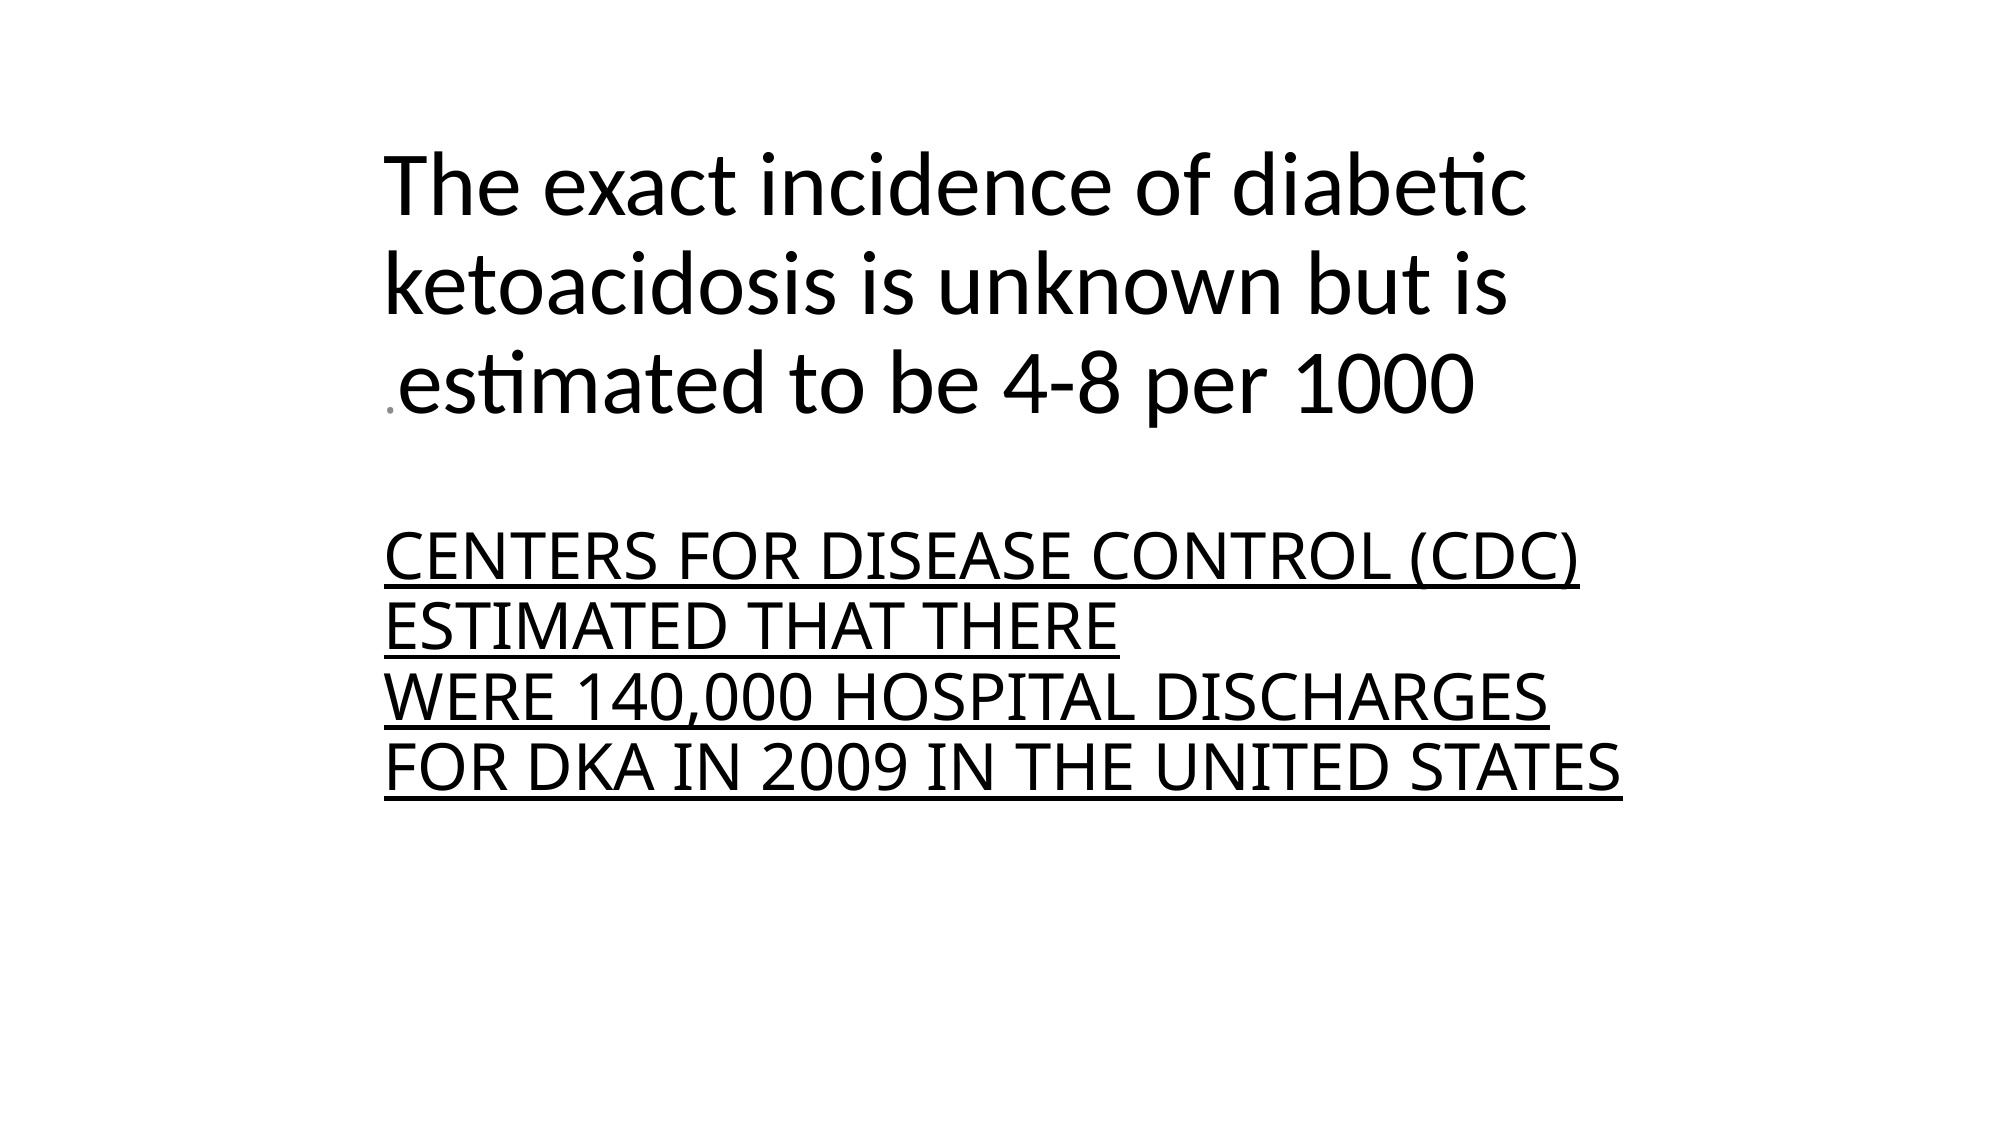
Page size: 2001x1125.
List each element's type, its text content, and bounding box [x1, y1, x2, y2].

list The exact incidence of diabetic ketoacidosis is unknown but is estimated to be 4-8 per 1000. [368, 90, 1644, 504]
title CENTERS FOR DISEASE CONTROL (CDC) ESTIMATED THAT THERE WERE 140,000 HOSPITAL DISCHARGES FOR DKA IN 2009 IN THE UNITED STATES [368, 515, 1644, 947]
